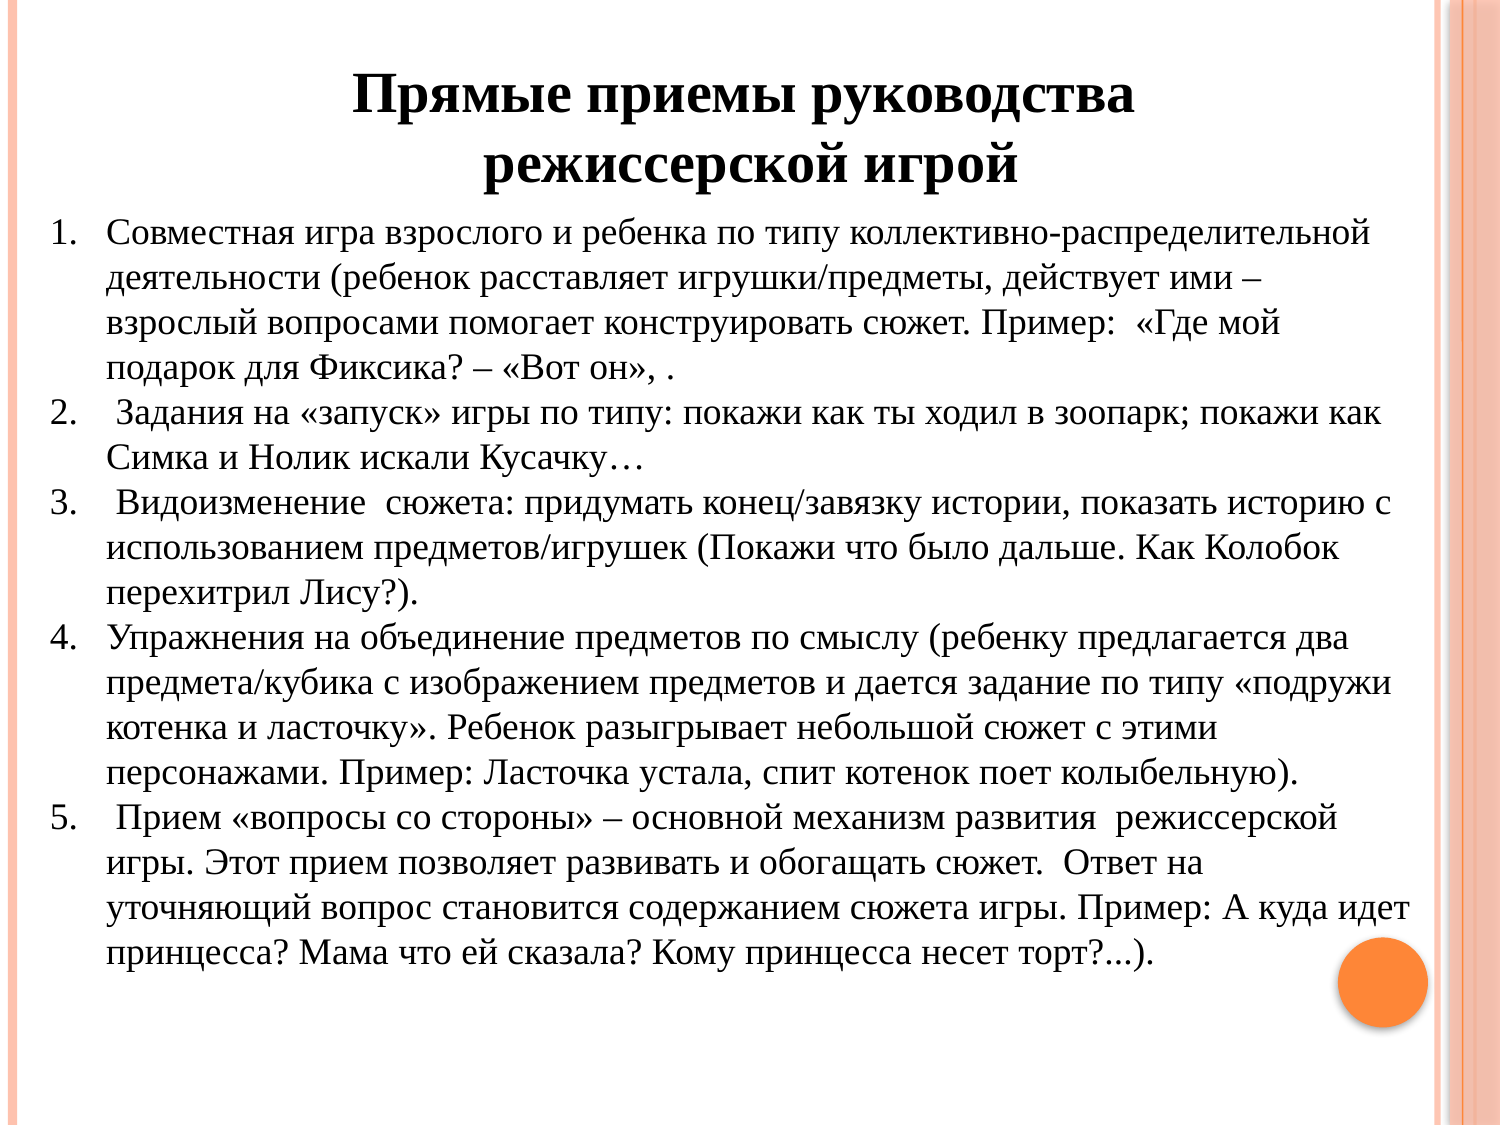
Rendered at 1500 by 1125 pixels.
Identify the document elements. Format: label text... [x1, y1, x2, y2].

text_box Прямые приемы руководства режиссерской игрой [117, 46, 1372, 199]
text_box Совместная игра взрослого и ребенка по типу коллективно-распределительной деятельности (ребенок расставляет игрушки/предметы, действует ими – взрослый вопросами помогает конструировать сюжет. Пример: «Где мой подарок для Фиксика? – «Вот он», . Задания на «запуск» игры по типу: покажи как ты ходил в зоопарк; покажи как Симка и Нолик искали Кусачку… Видоизменение сюжета: придумать конец/завязку истории, показать историю с использованием предметов/игрушек (Покажи что было дальше. Как Колобок перехитрил Лису?). Упражнения на объединение предметов по смыслу (ребенку предлагается два предмета/кубика с изображением предметов и дается задание по типу «подружи котенка и ласточку». Ребенок разыгрывает небольшой сюжет с этими персонажами. Пример: Ласточка устала, спит котенок поет колыбельную). Прием «вопросы со стороны» – основной механизм развития режиссерской игры. Этот прием позволяет развивать и обогащать сюжет. Ответ на уточняющий вопрос становится содержанием сюжета игры. Пример: А куда идет принцесса? Мама что ей сказала? Кому принцесса несет торт?...). [35, 199, 1430, 1029]
